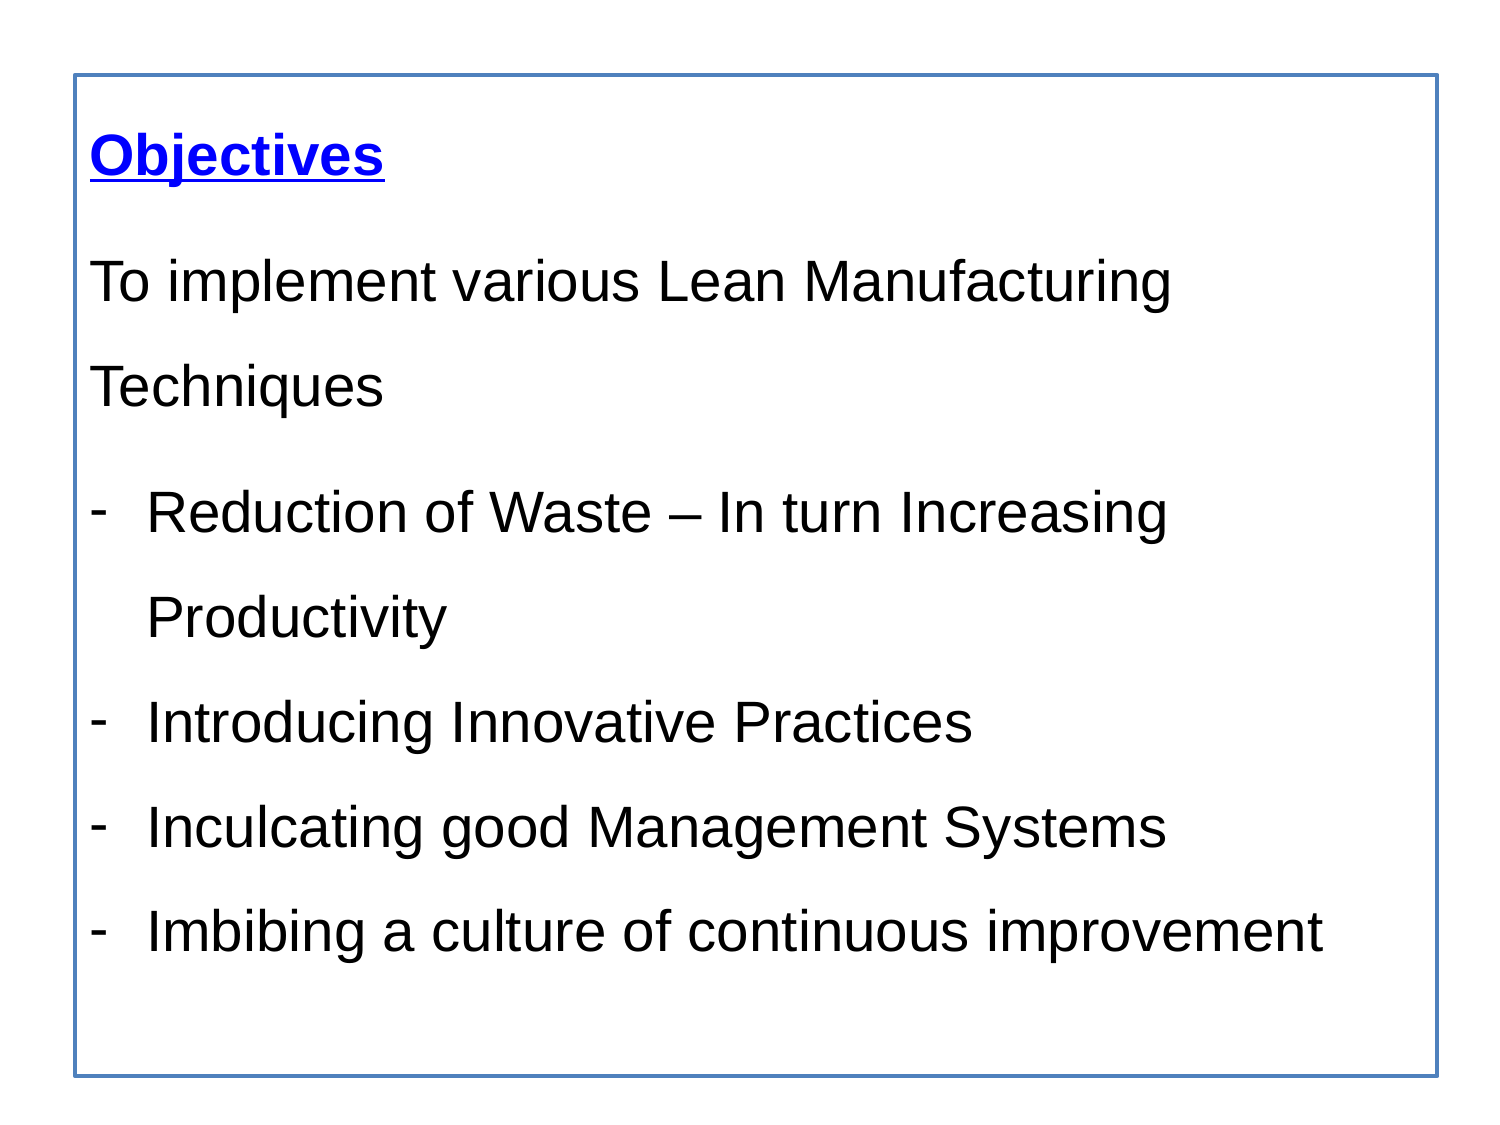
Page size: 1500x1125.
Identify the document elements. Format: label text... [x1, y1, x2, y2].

text_box Objectives To implement various Lean Manufacturing Techniques Reduction of Waste – In turn Increasing Productivity Introducing Innovative Practices Inculcating good Management Systems Imbibing a culture of continuous improvement [73, 73, 1439, 1078]
